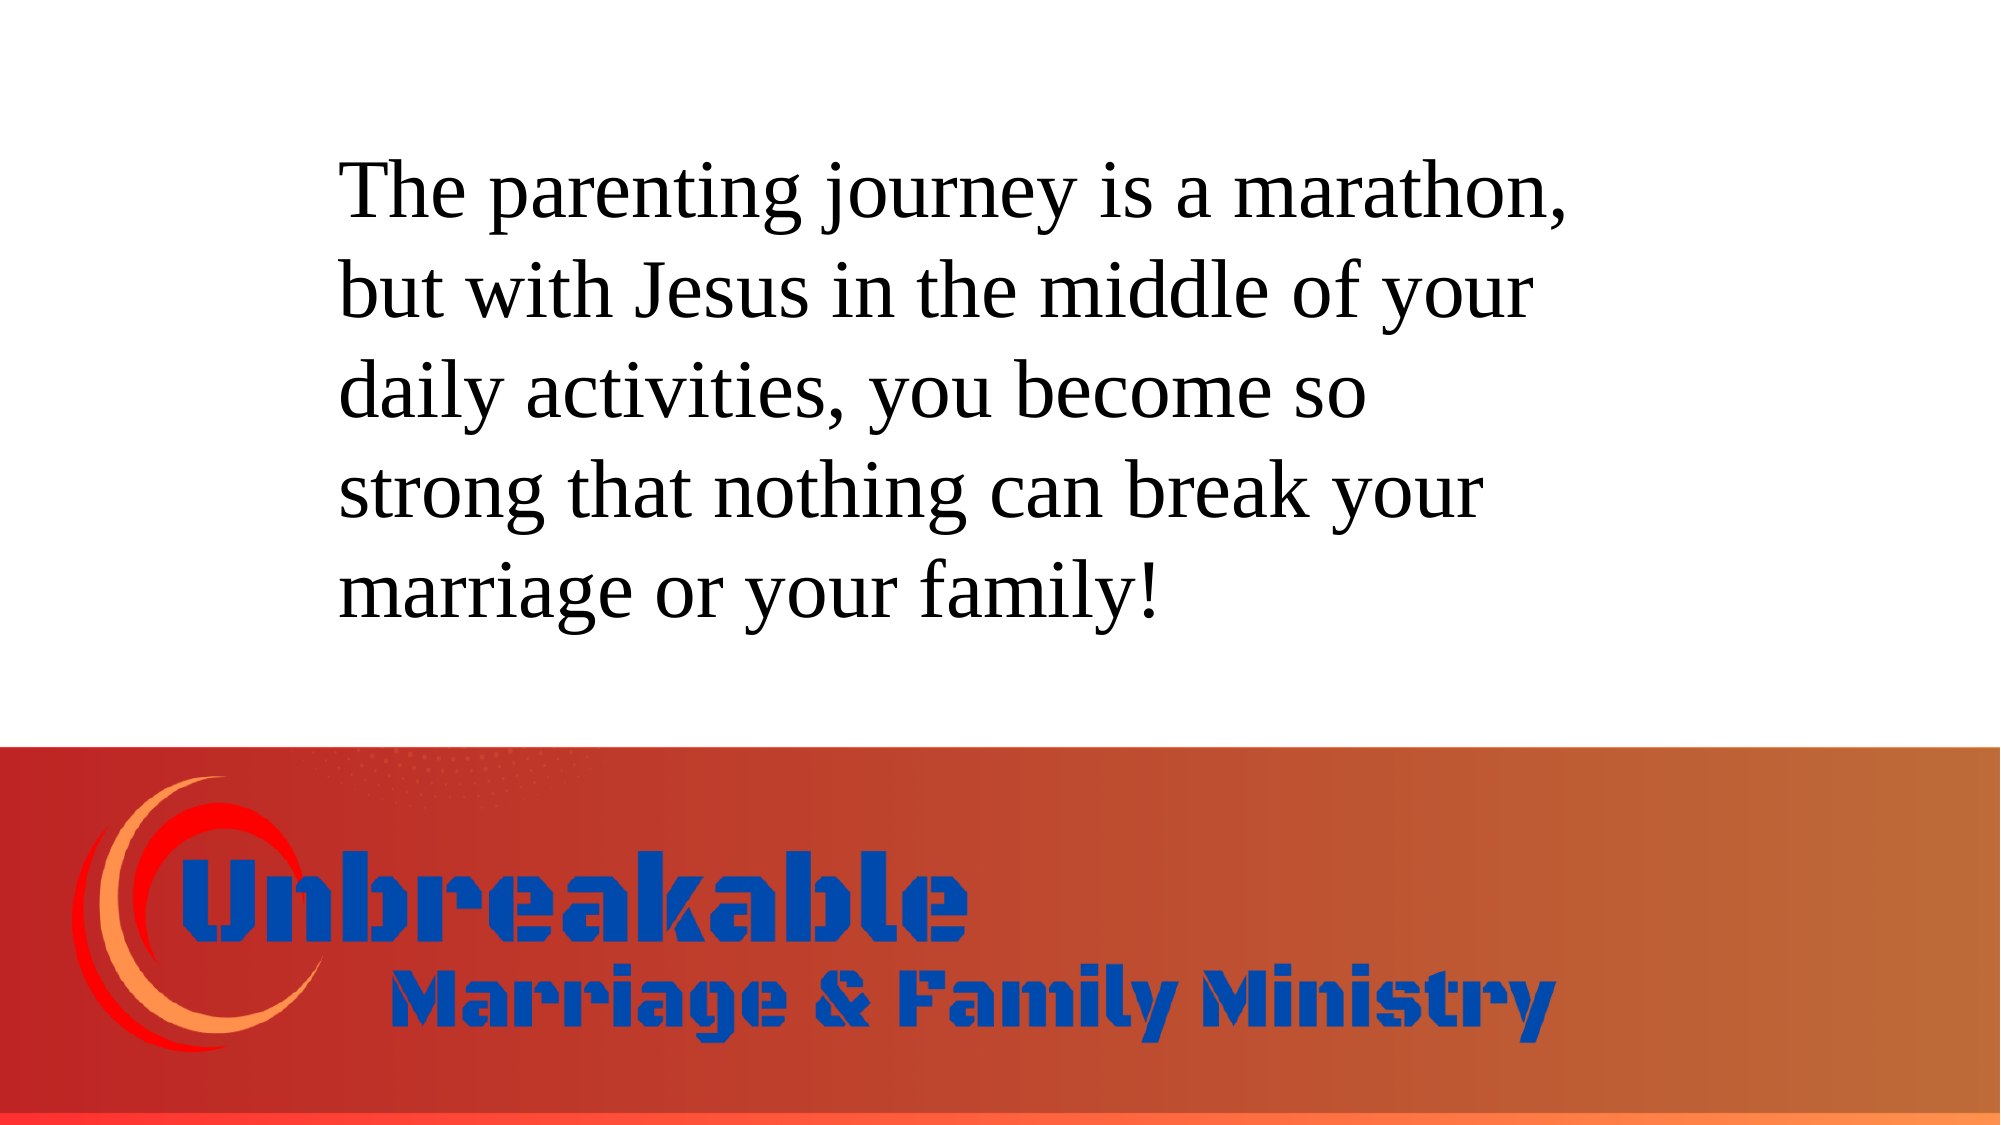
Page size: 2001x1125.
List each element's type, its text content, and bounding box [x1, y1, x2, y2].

picture [0, 747, 2000, 1125]
text_box The parenting journey is a marathon, but with Jesus in the middle of your daily activities, you become so strong that nothing can break your marriage or your family! [323, 127, 1613, 642]
